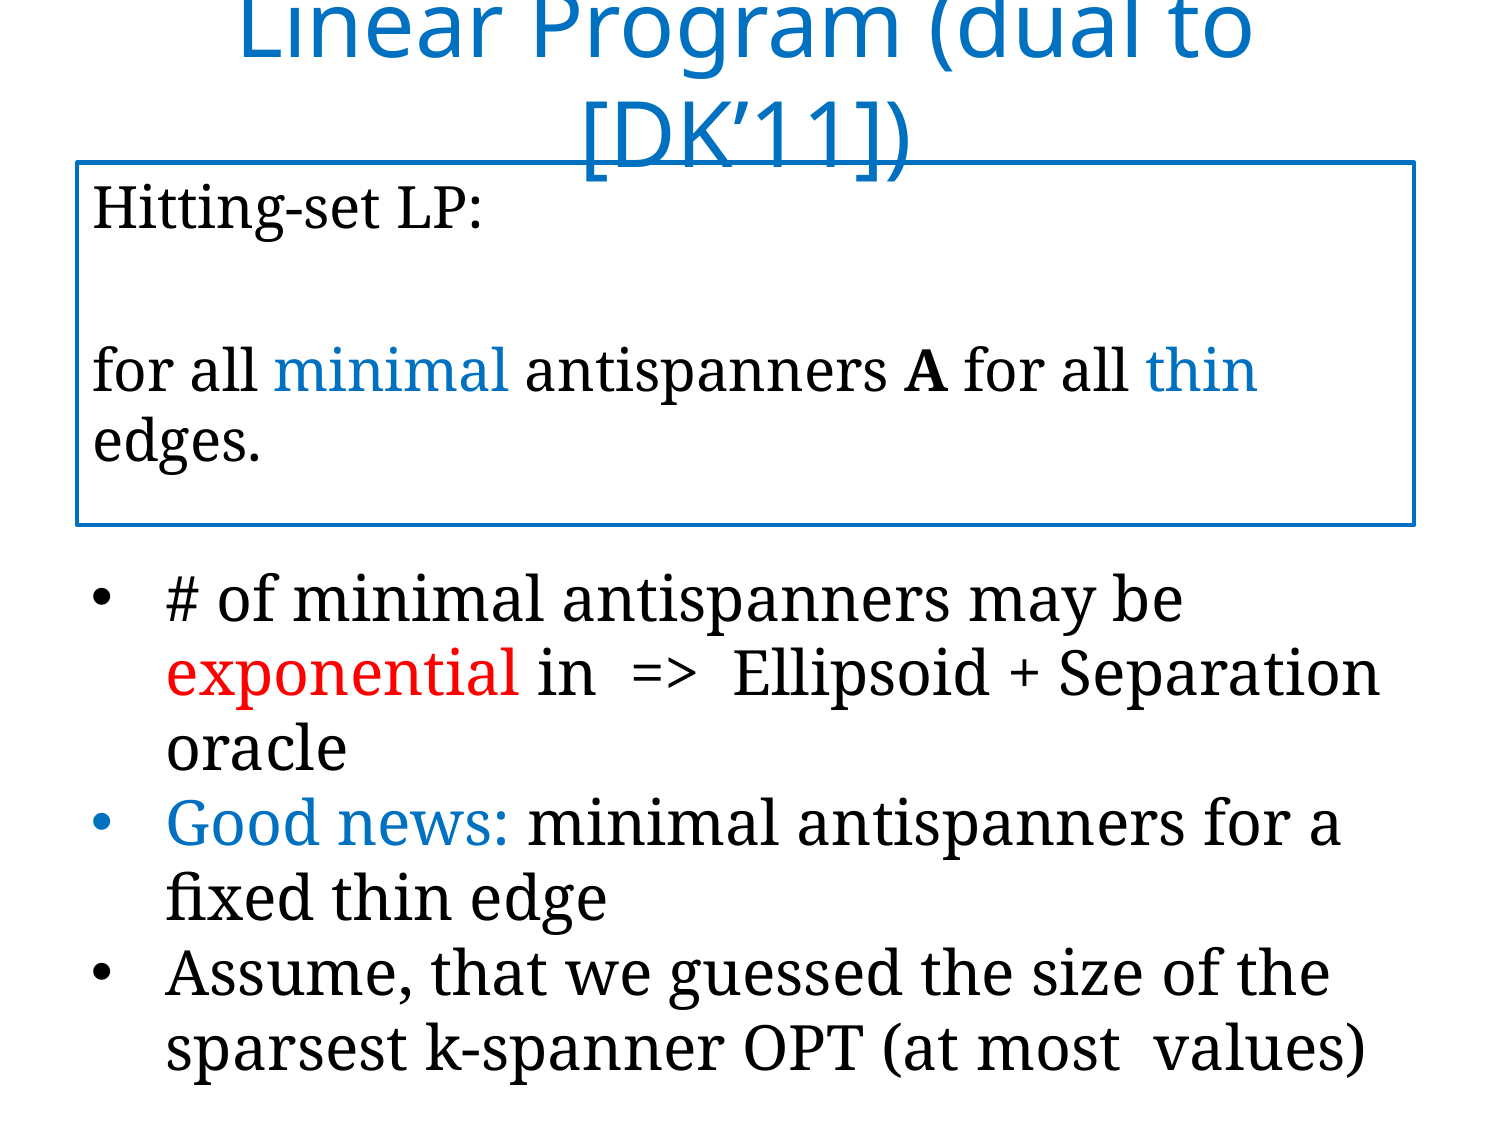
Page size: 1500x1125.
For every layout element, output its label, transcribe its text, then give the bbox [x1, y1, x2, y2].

title Linear Program (dual to [DK’11]) [42, 24, 1450, 238]
